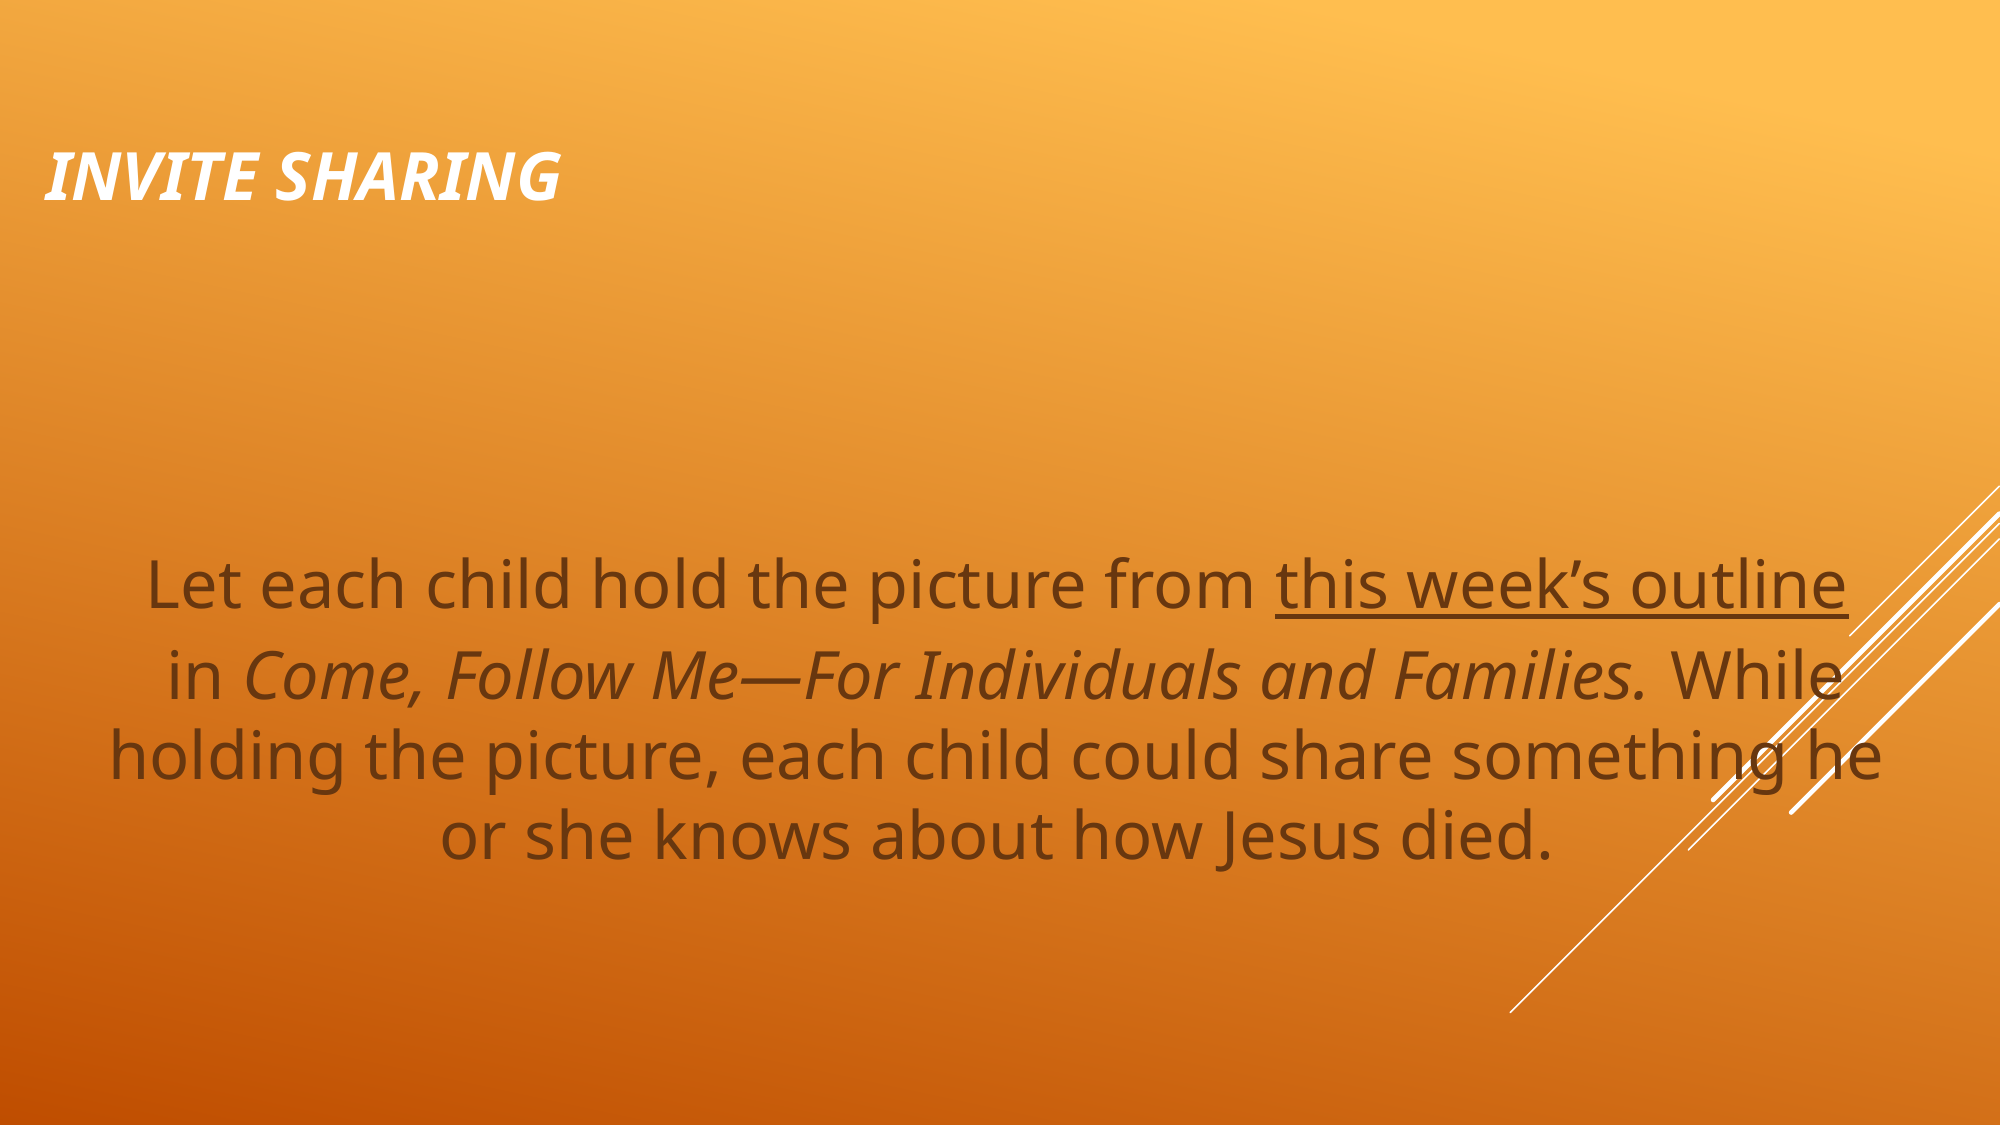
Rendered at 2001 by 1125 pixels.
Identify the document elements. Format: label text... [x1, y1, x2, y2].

list Let each child hold the picture from this week’s outline in Come, Follow Me—For Individuals and Families. While holding the picture, each child could share something he or she knows about how Jesus died. [77, 427, 1918, 988]
title Invite Sharing [31, 49, 1969, 298]
